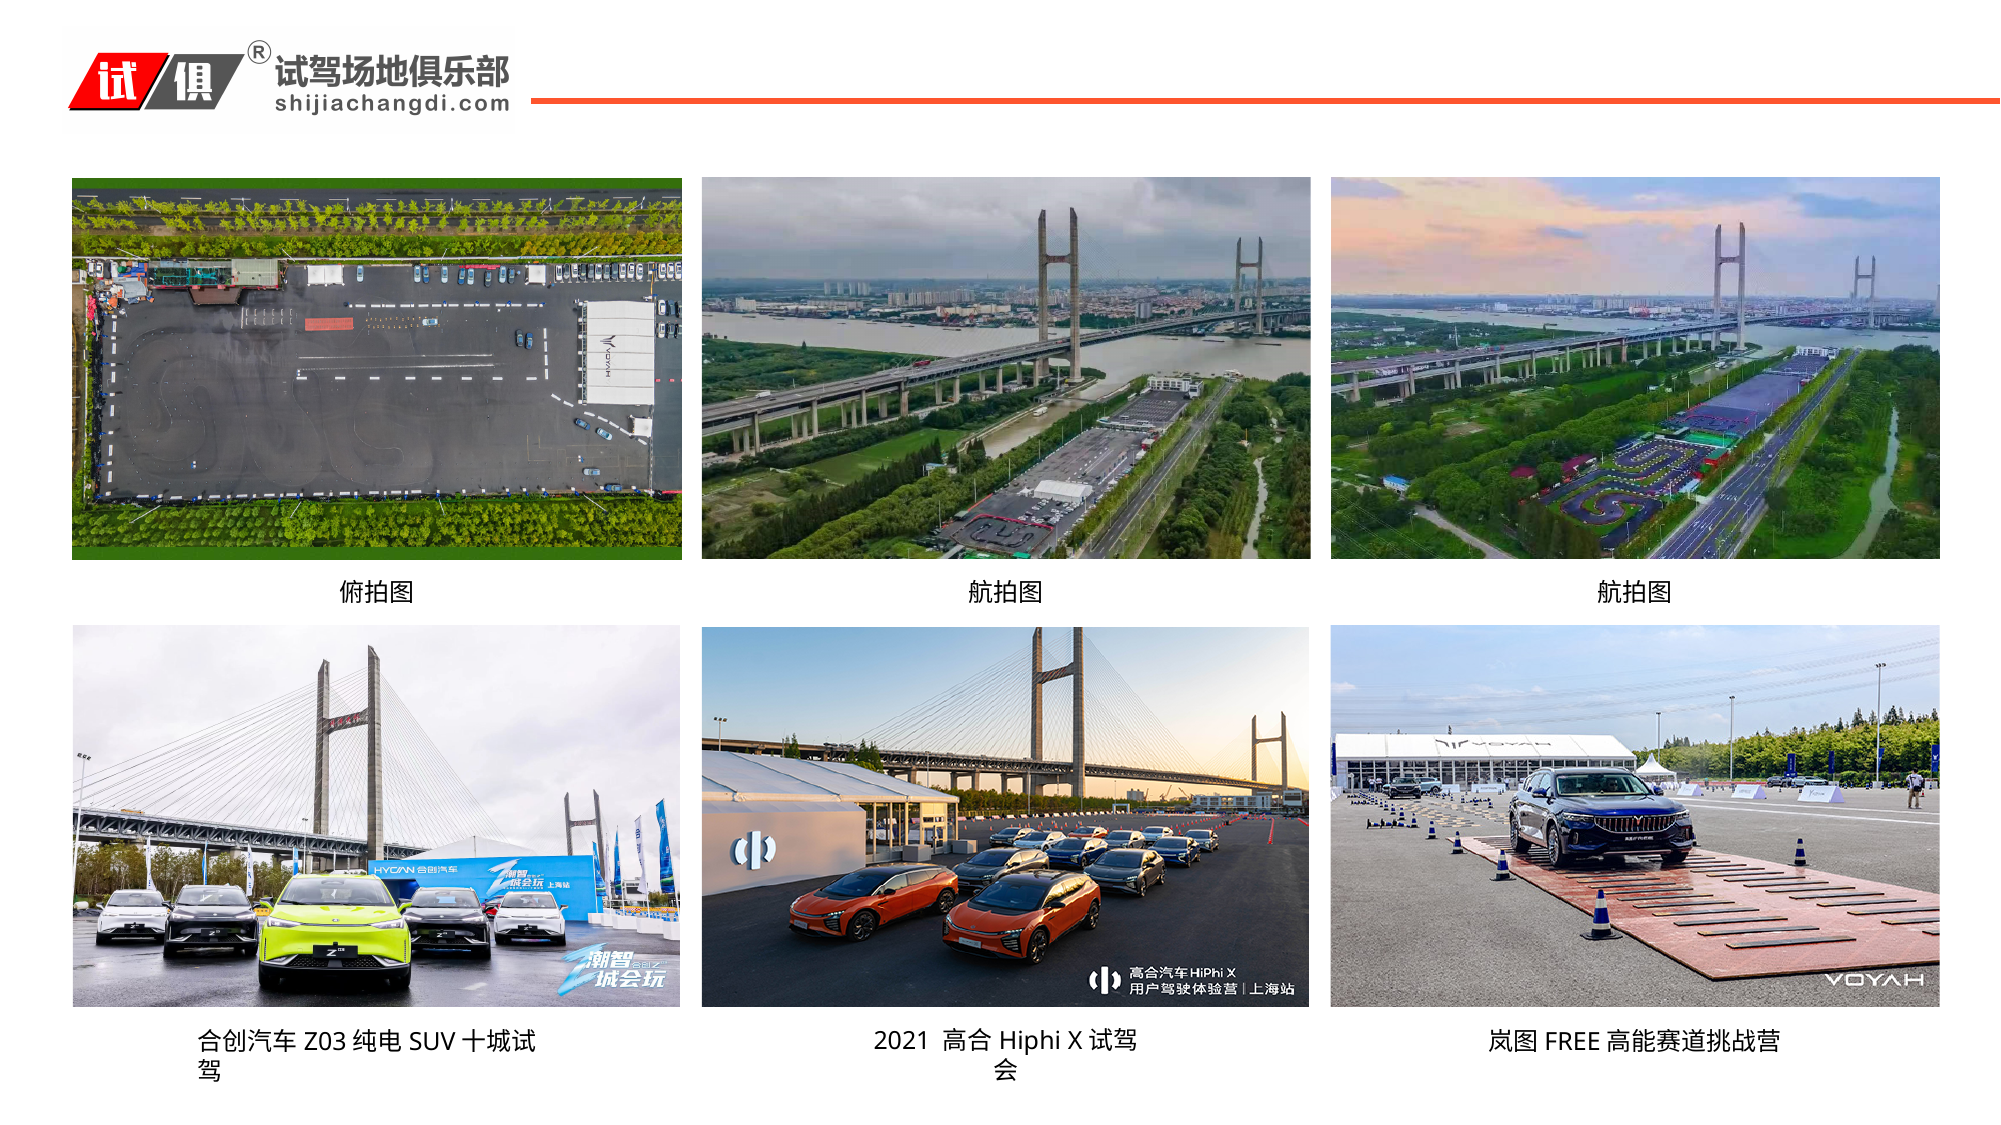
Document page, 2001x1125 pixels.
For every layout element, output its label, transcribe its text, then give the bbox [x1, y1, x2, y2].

picture [701, 625, 1311, 1007]
text_box 俯拍图 [173, 569, 581, 614]
picture [62, 26, 515, 134]
picture [701, 177, 1311, 559]
text_box 岚图FREE高能赛道挑战营 [1456, 1017, 1814, 1063]
text_box 航拍图 [1410, 569, 1860, 615]
picture [1331, 177, 1940, 559]
picture [72, 625, 682, 1007]
picture [72, 178, 682, 560]
text_box 2021 高合Hiphi X试驾会 [850, 1017, 1162, 1093]
text_box 合创汽车Z03纯电SUV十城试驾 [183, 1017, 571, 1093]
text_box 航拍图 [777, 569, 1235, 615]
picture [1330, 625, 1940, 1007]
